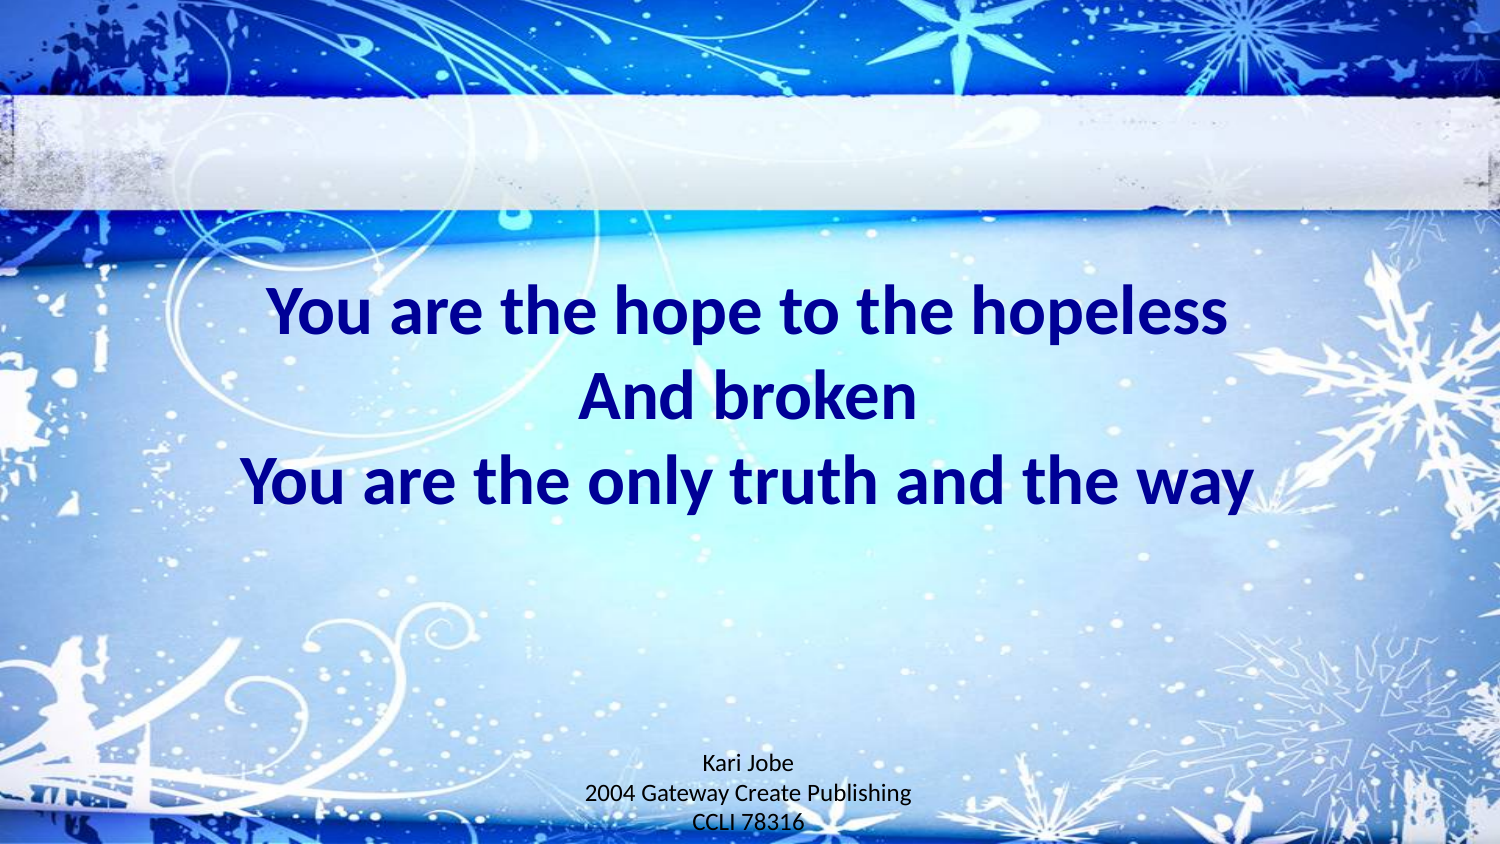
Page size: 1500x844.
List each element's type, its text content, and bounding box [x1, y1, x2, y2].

picture [0, 0, 1500, 844]
text_box You are the hope to the hopeless And broken You are the only truth and the way [52, 256, 1446, 647]
text_box 2004 Gateway Create Publishing [52, 781, 1446, 801]
text_box CCLI 78316 [52, 810, 1446, 831]
text_box Kari Jobe [52, 751, 1446, 772]
